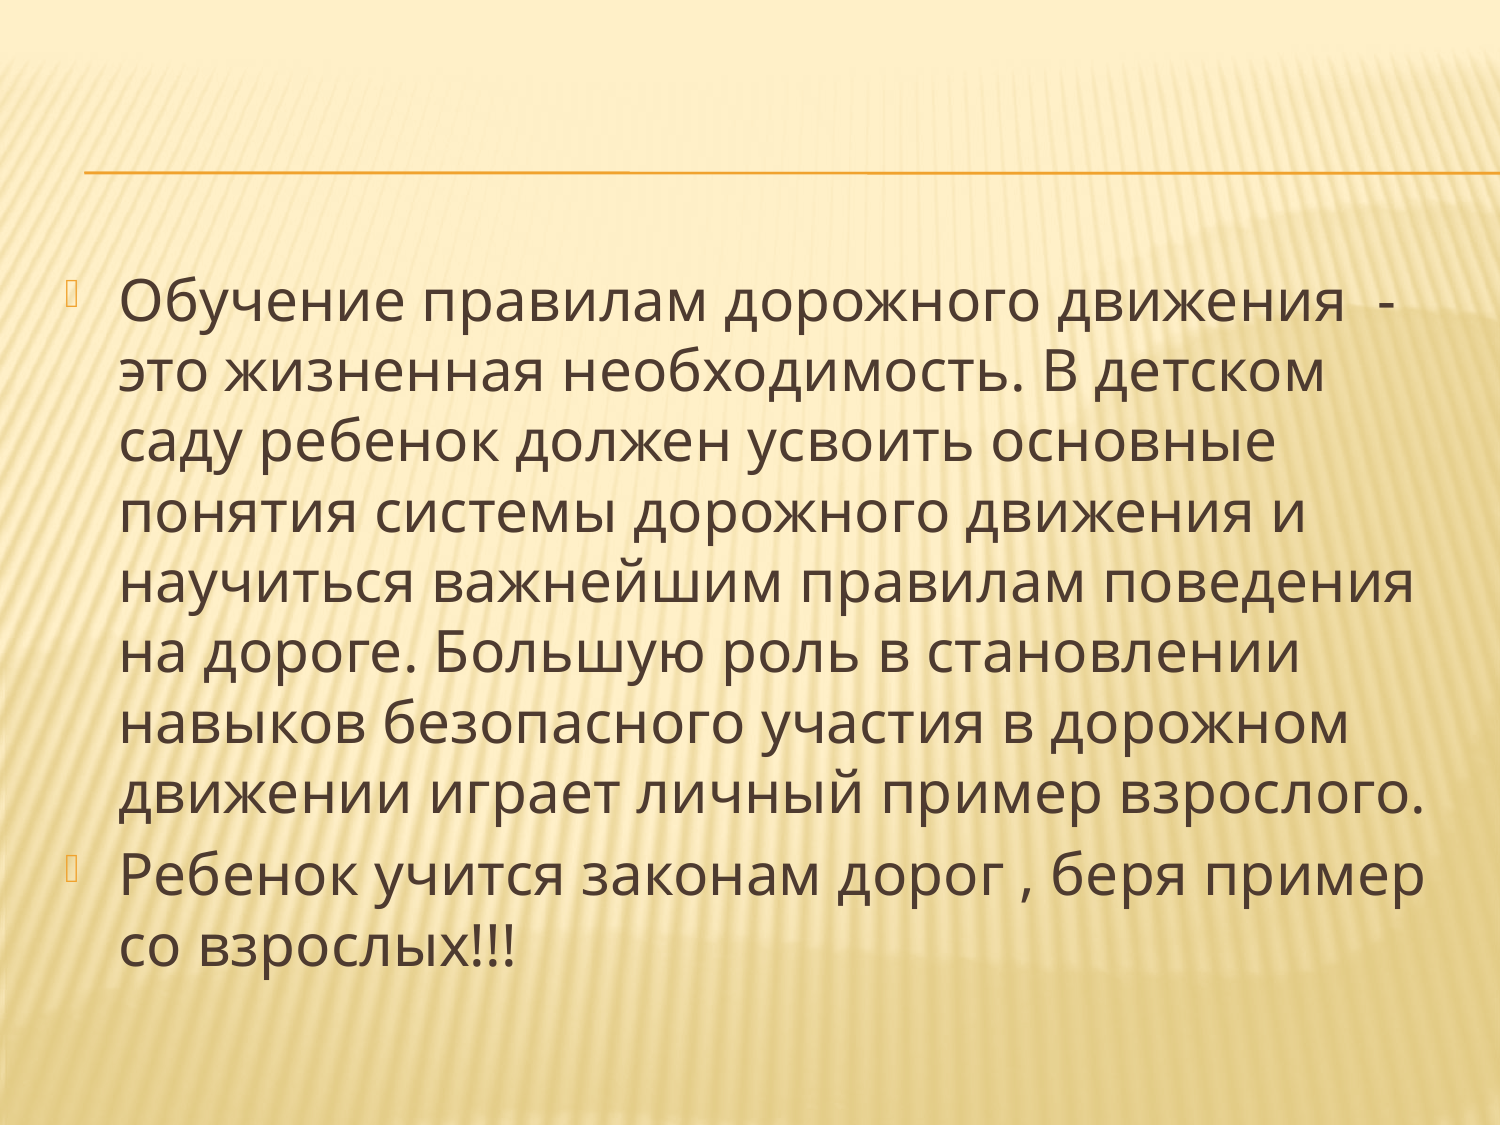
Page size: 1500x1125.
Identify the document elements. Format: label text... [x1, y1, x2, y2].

list Обучение правилам дорожного движения - это жизненная необходимость. В детском саду ребенок должен усвоить основные понятия системы дорожного движения и научиться важнейшим правилам поведения на дороге. Большую роль в становлении навыков безопасного участия в дорожном движении играет личный пример взрослого. Ребенок учится законам дорог , беря пример со взрослых!!! [50, 254, 1475, 998]
